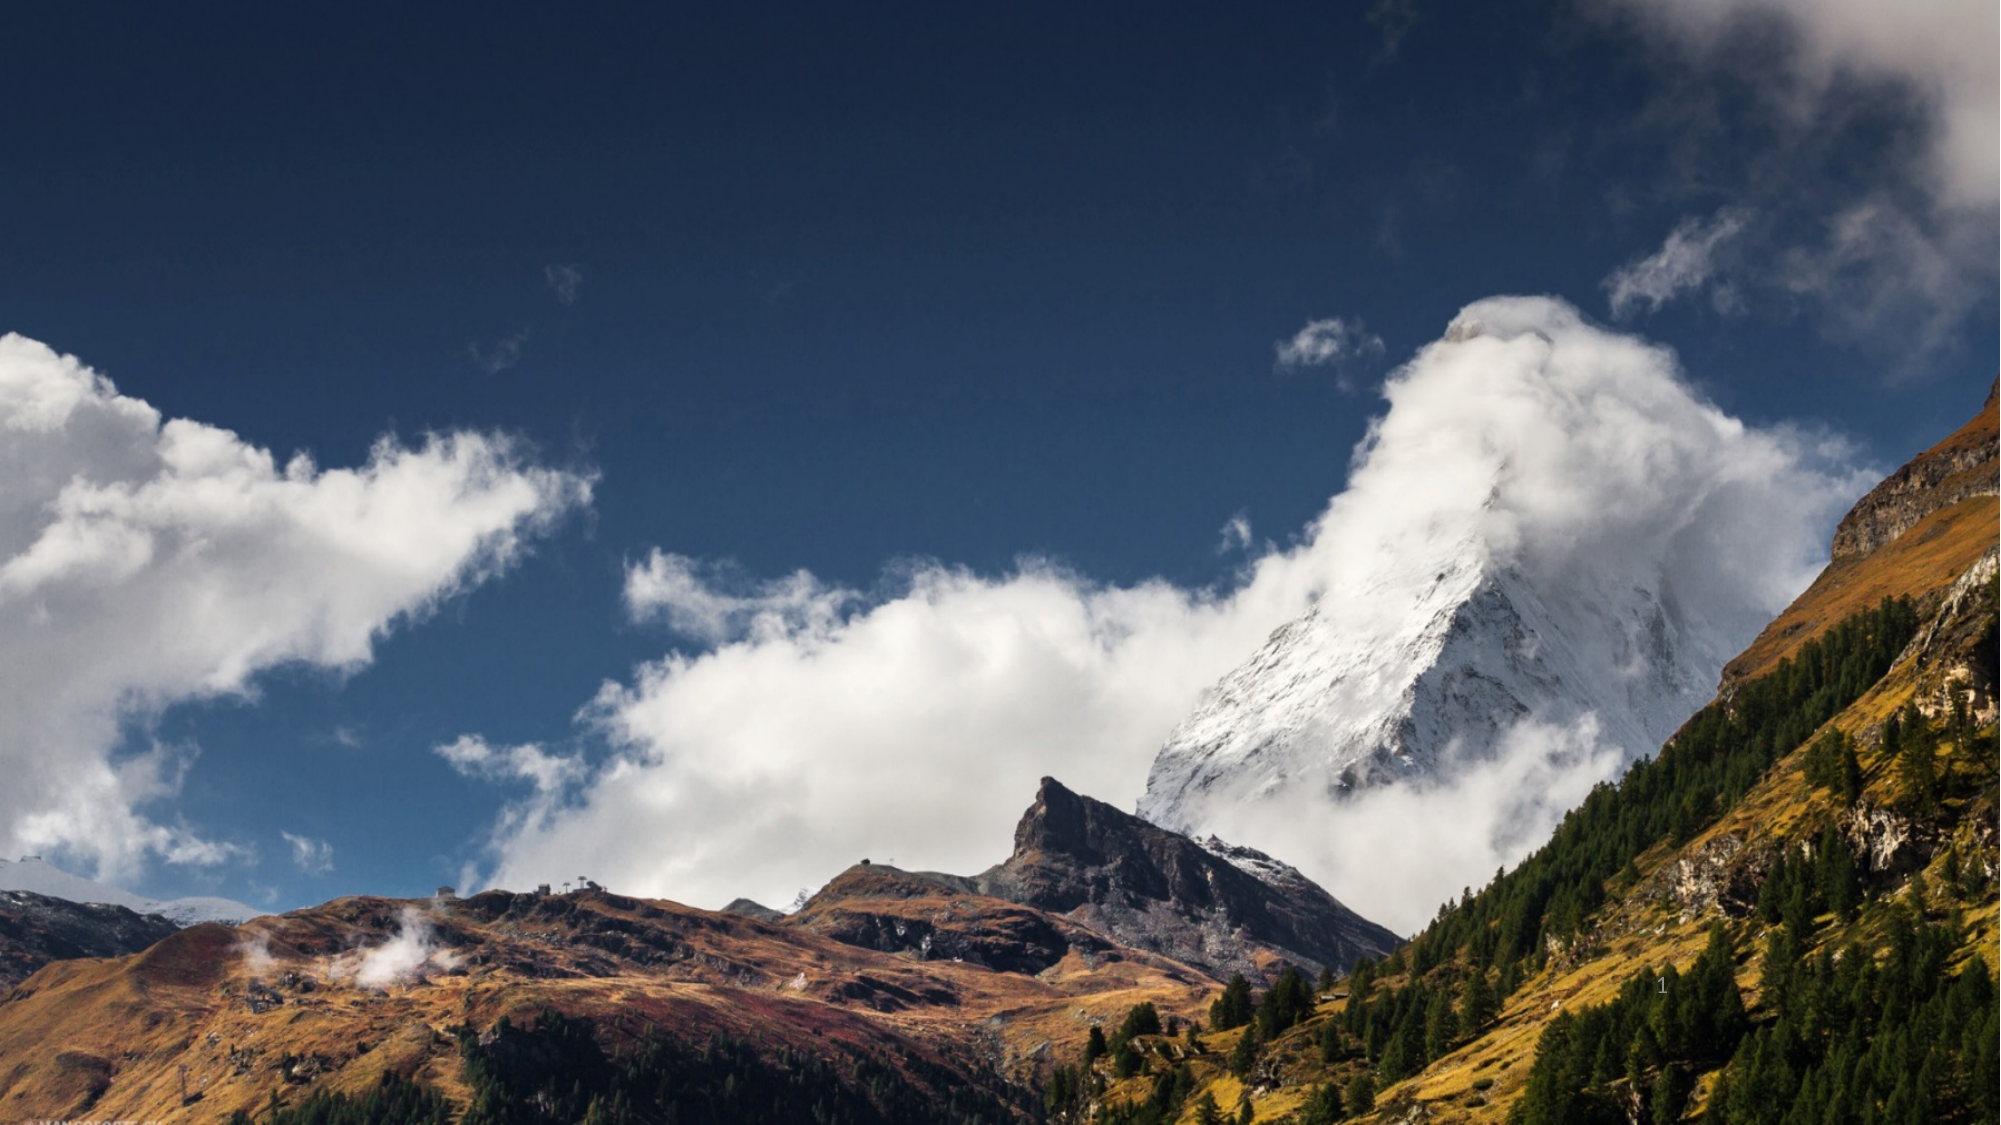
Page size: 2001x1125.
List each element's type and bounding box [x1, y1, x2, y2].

list [0, 0, 2000, 1125]
